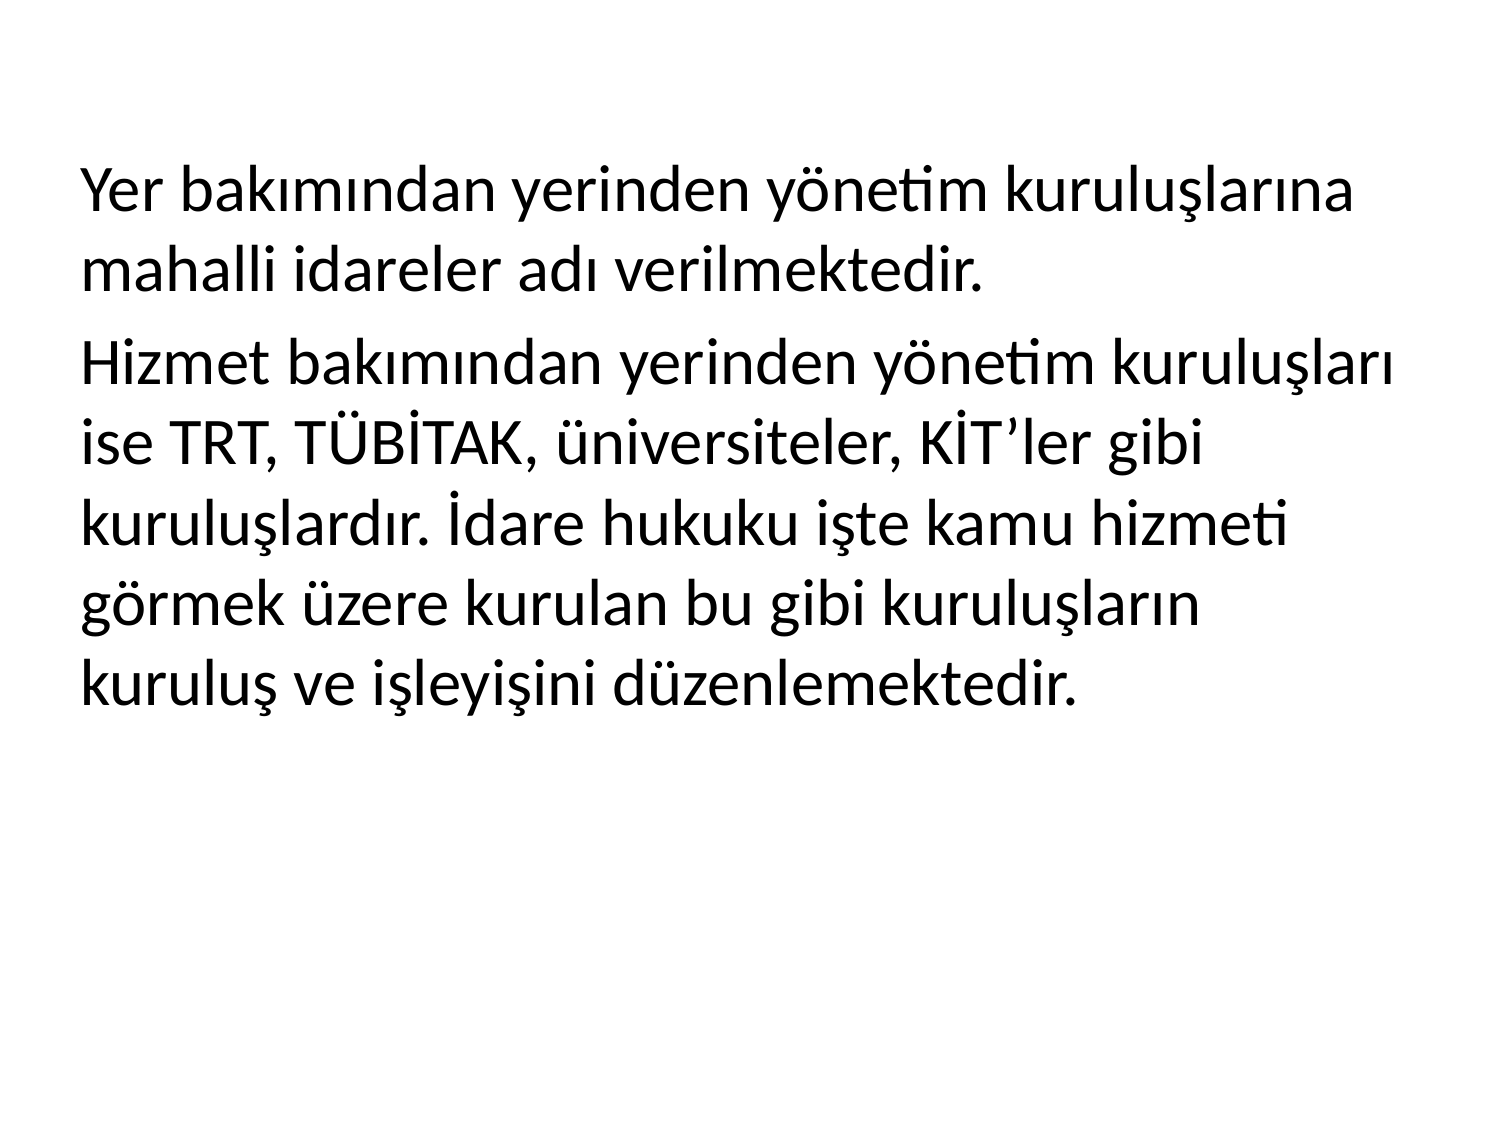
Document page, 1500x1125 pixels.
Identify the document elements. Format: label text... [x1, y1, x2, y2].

list Yer bakımından yerinden yönetim kuruluşlarına mahalli idareler adı verilmektedir. Hizmet bakımından yerinden yönetim kuruluşları ise TRT, TÜBİTAK, üniversiteler, KİT’ler gibi kuruluşlardır. İdare hukuku işte kamu hizmeti görmek üzere kurulan bu gibi kuruluşların kuruluş ve işleyişini düzenlemektedir. [64, 137, 1415, 880]
